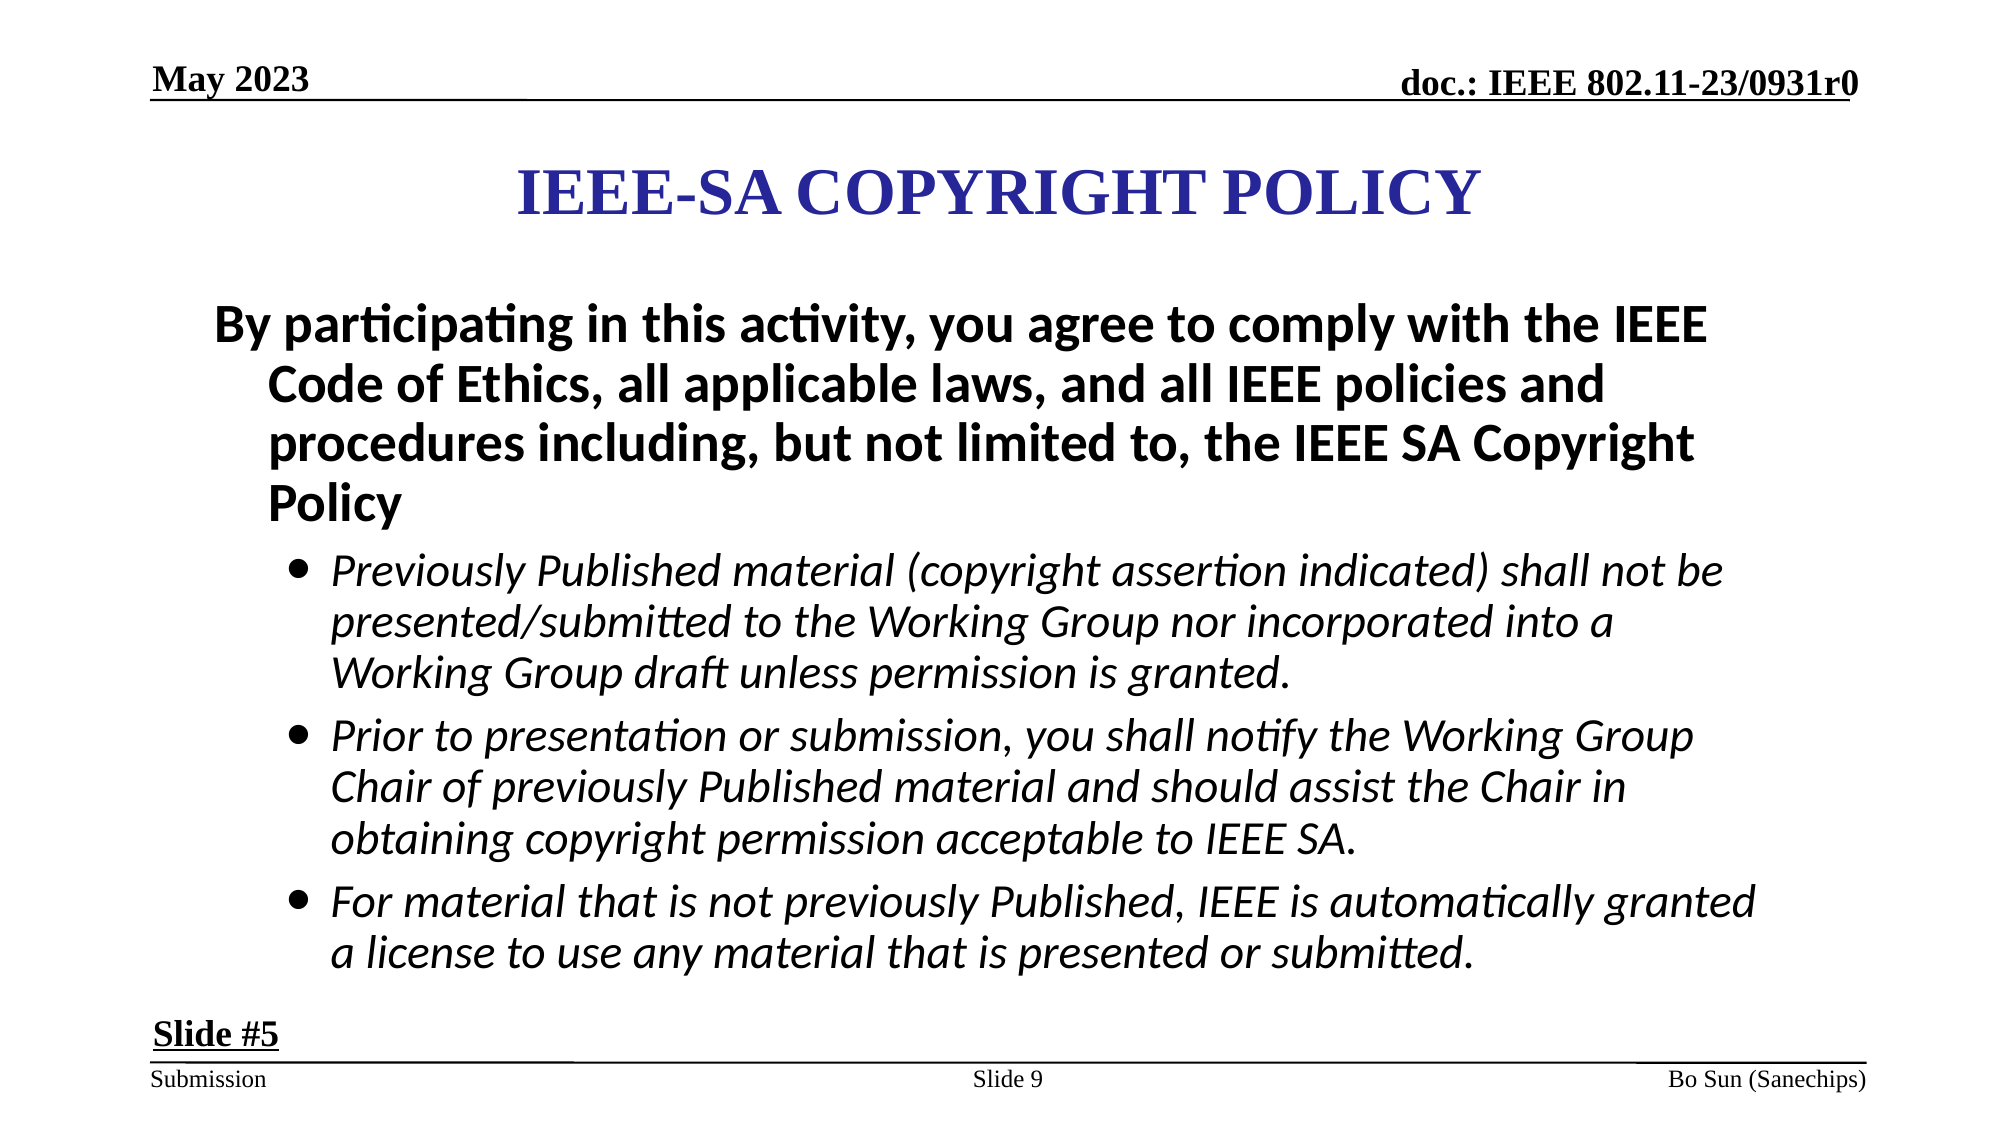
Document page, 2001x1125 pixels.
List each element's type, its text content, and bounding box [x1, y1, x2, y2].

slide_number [152, 54, 563, 100]
text_box Slide #5 [138, 1002, 295, 1062]
text_box IEEE-SA COPYRIGHT POLICY [362, 100, 1638, 276]
footer Bo Sun (Sanechips) [1169, 1061, 1867, 1093]
slide_number Slide 9 [949, 1061, 1067, 1123]
text_box By participating in this activity, you agree to comply with the IEEE Code of Ethics, all applicable laws, and all IEEE policies and procedures including, but not limited to, the IEEE SA Copyright Policy Previously Published material (copyright assertion indicated) shall not be presented/submitted to the Working Group nor incorporated into a Working Group draft unless permission is granted. Prior to presentation or submission, you shall notify the Working Group Chair of previously Published material and should assist the Chair in obtaining copyright permission acceptable to IEEE SA. For material that is not previously Published, IEEE is automatically granted a license to use any material that is presented or submitted. [200, 287, 1800, 988]
